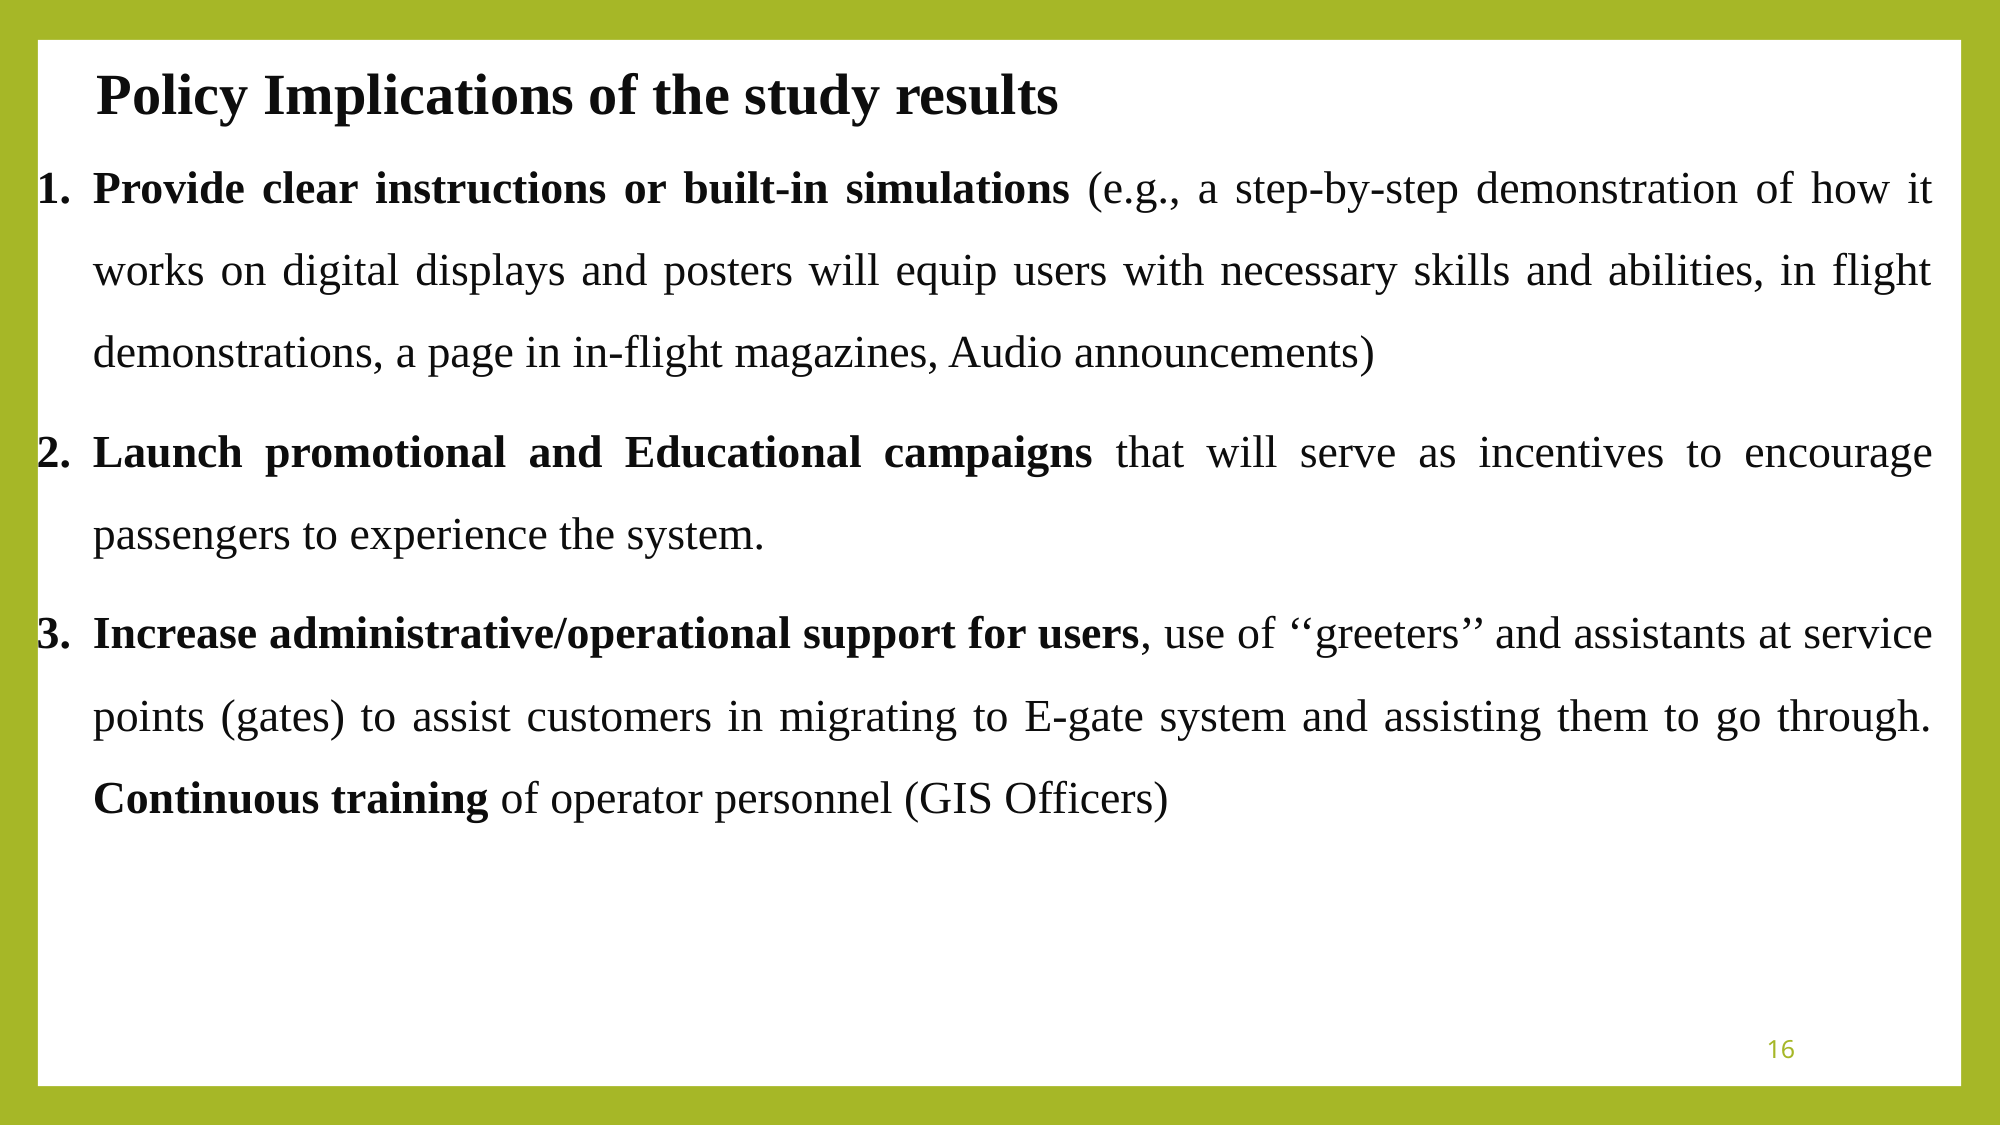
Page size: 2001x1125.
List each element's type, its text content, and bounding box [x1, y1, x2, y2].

text_box Policy Implications of the study results [81, 49, 1090, 135]
slide_number 16 [1530, 1020, 1811, 1081]
text_box Provide clear instructions or built-in simulations (e.g., a step-by-step demonstration of how it works on digital displays and posters will equip users with necessary skills and abilities, in flight demonstrations, a page in in-flight magazines, Audio announcements) Launch promotional and Educational campaigns that will serve as incentives to encourage passengers to experience the system. Increase administrative/operational support for users, use of ‘‘greeters’’ and assistants at service points (gates) to assist customers in migrating to E-gate system and assisting them to go through. Continuous training of operator personnel (GIS Officers) [21, 122, 1949, 830]
